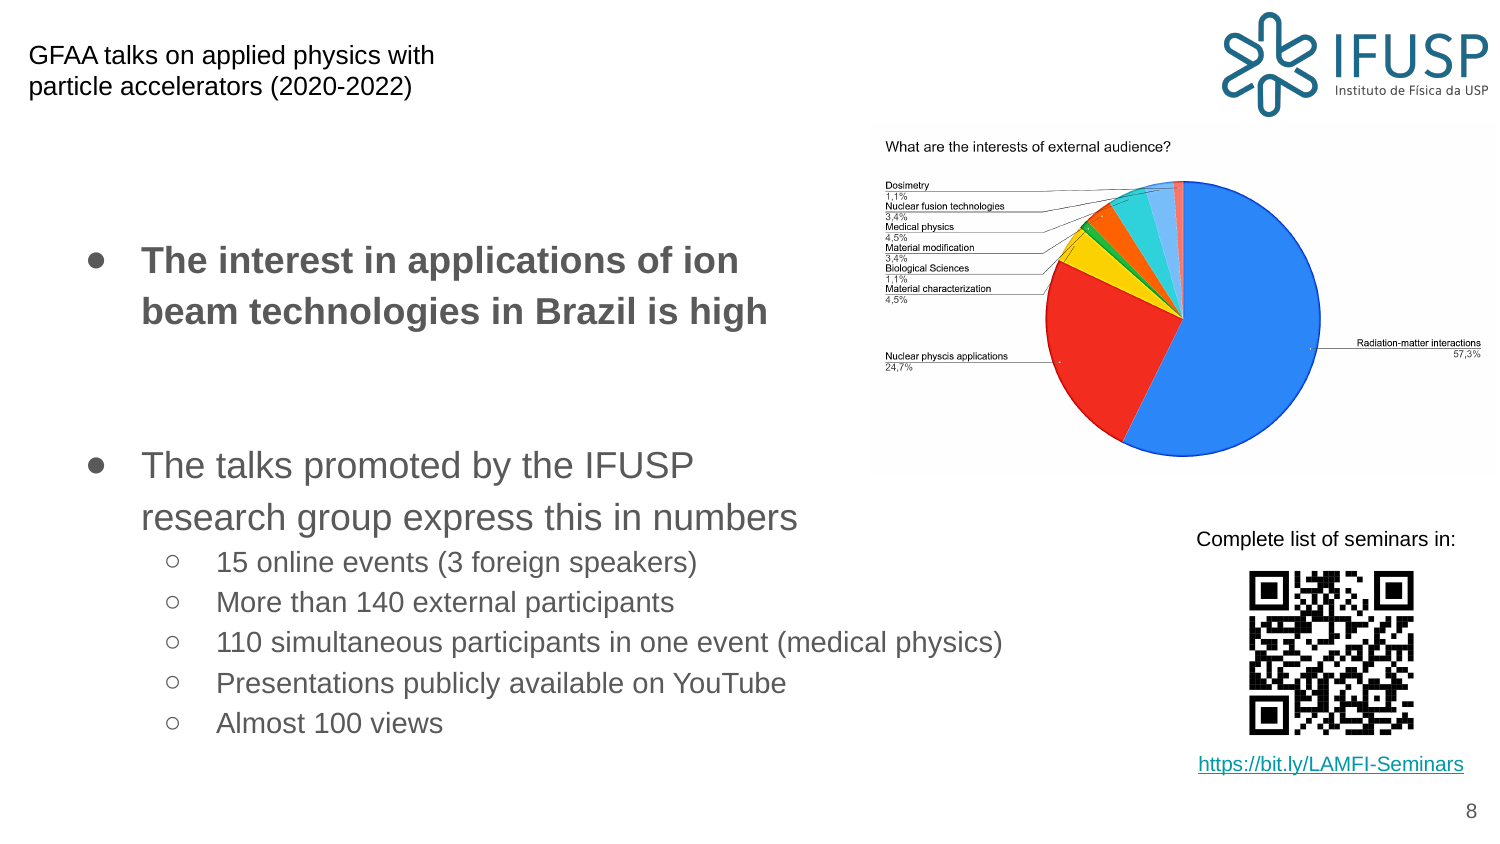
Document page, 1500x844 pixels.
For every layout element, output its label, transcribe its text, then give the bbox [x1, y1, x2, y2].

picture [1247, 568, 1416, 738]
list The interest in applications of ion beam technologies in Brazil is high The talks promoted by the IFUSP research group express this in numbers 15 online events (3 foreign speakers) More than 140 external participants 110 simultaneous participants in one event (medical physics) Presentations publicly available on YouTube Almost 100 views [51, 214, 1065, 803]
text_box https://bit.ly/LAMFI-Seminars [1172, 737, 1491, 788]
picture [1222, 12, 1488, 117]
slide_number 8 [1402, 777, 1493, 842]
text_box Complete list of seminars in: [1181, 513, 1482, 564]
picture [870, 122, 1497, 474]
title GFAA talks on applied physics with particle accelerators (2020-2022) [13, 23, 1203, 117]
